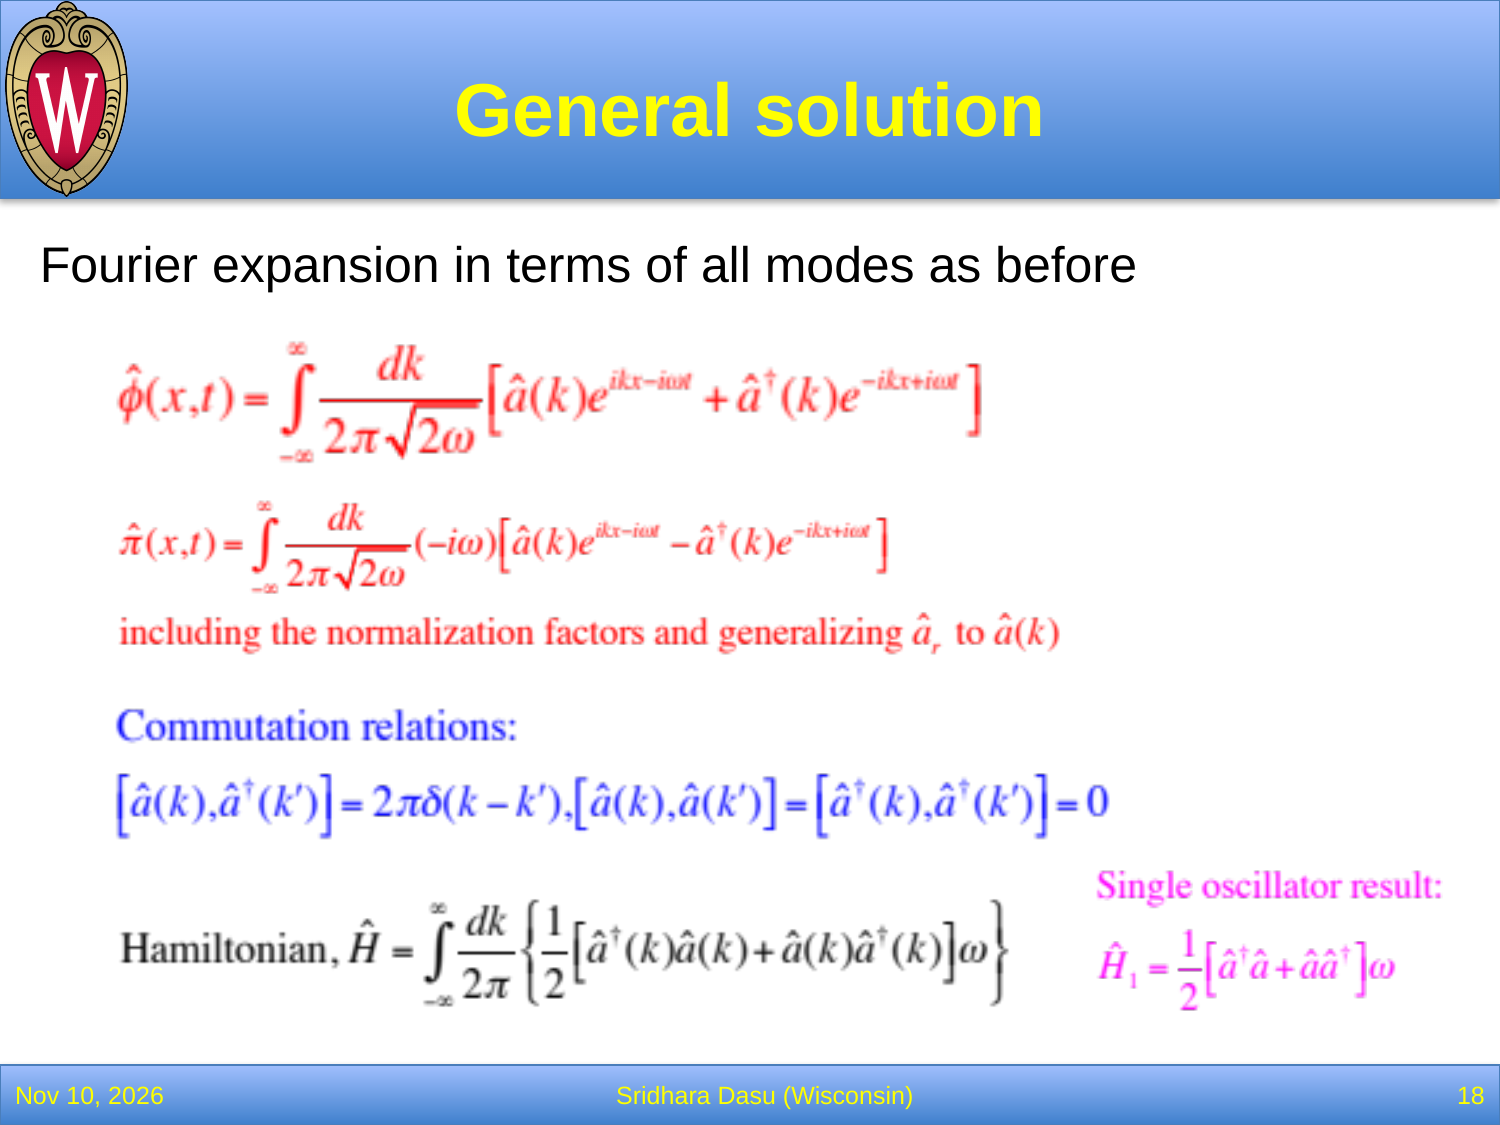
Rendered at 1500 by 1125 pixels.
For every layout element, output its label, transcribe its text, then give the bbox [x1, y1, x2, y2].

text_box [112, 699, 1113, 843]
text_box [1092, 862, 1444, 1013]
title General solution [74, 12, 1426, 201]
slide_number 28-Feb-22 [0, 1065, 205, 1125]
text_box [112, 324, 988, 470]
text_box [115, 887, 1012, 1013]
slide_number 18 [1325, 1065, 1500, 1125]
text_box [115, 487, 1063, 658]
list Fourier expansion in terms of all modes as before [24, 224, 1476, 1038]
picture [5, 1, 128, 197]
footer Sridhara Dasu (Wisconsin) [205, 1065, 1325, 1125]
